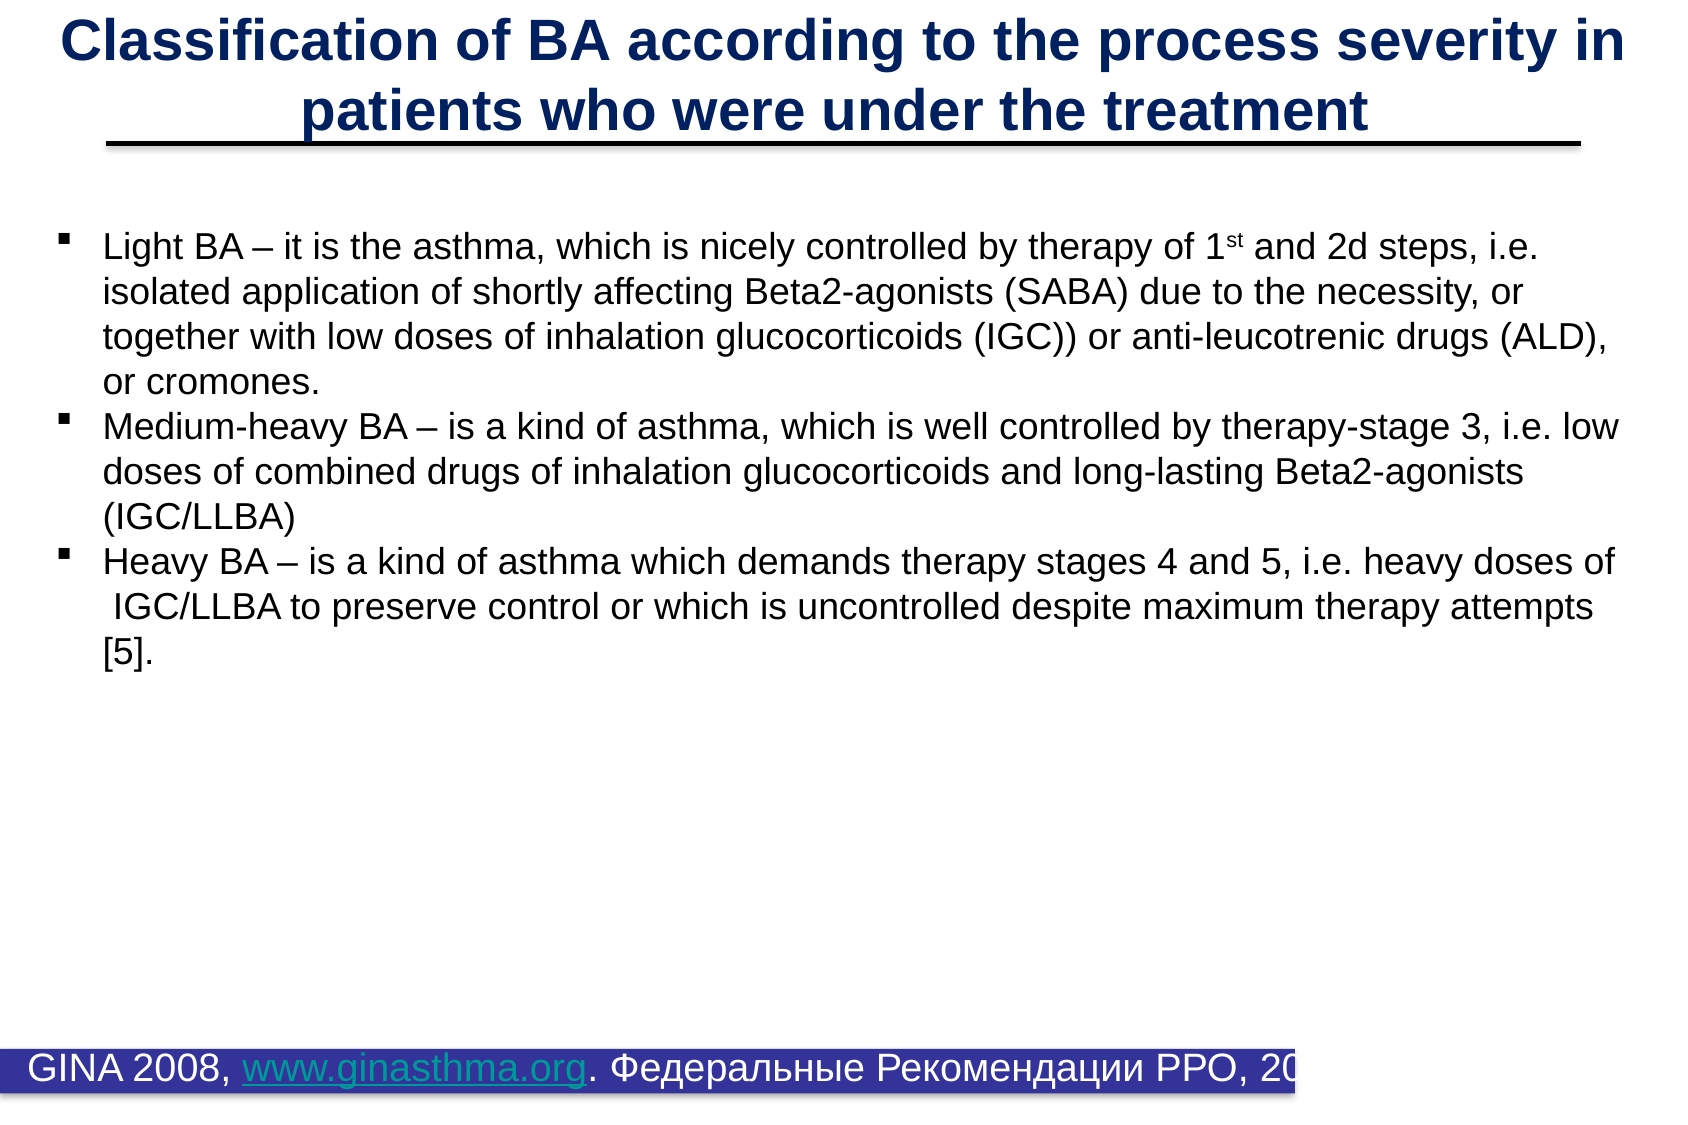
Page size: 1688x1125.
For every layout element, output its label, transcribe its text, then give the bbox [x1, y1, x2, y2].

text_box Light BA – it is the asthma, which is nicely controlled by therapy of 1st and 2d steps, i.e. isolated application of shortly affecting Beta2-agonists (SABA) due to the necessity, or together with low doses of inhalation glucocorticoids (IGC)) or anti-leucotrenic drugs (ALD), or cromones. Medium-heavy BA – is a kind of asthma, which is well controlled by therapy-stage 3, i.e. low doses of combined drugs of inhalation glucocorticoids and long-lasting Beta2-agonists (IGC/LLBA) Heavy BA – is a kind of asthma which demands therapy stages 4 and 5, i.e. heavy doses of IGC/LLBA to preserve control or which is uncontrolled despite maximum therapy attempts [5]. [40, 214, 1638, 679]
text_box GINA 2008, www.ginasthma.org. Федеральные Рекомендации РРО, 2016 [8, 1032, 1378, 1099]
title Classification of BA according to the process severity in patients who were under the treatment [0, 0, 1688, 150]
